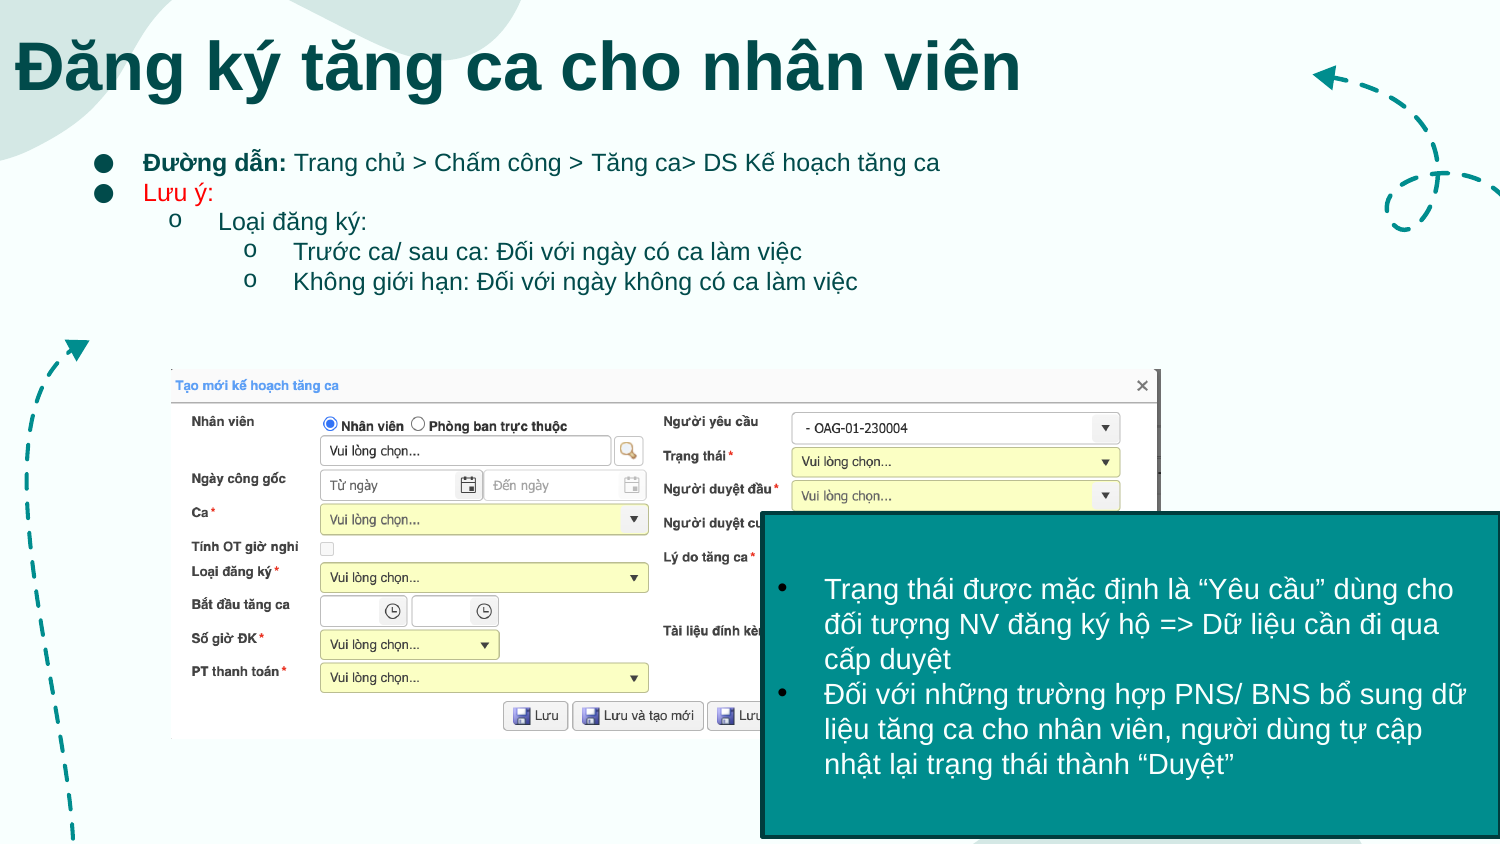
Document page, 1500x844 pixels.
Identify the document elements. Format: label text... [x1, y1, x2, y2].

picture [170, 369, 1161, 739]
text_box Trạng thái được mặc định là “Yêu cầu” dùng cho đối tượng NV đăng ký hộ => Dữ liệu cần đi qua cấp duyệt Đối với những trường hợp PNS/ BNS bổ sung dữ liệu tăng ca cho nhân viên, người dùng tự cập nhật lại trạng thái thành “Duyệt” [760, 511, 1500, 839]
list Đường dẫn: Trang chủ > Chấm công > Tăng ca> DS Kế hoạch tăng ca Lưu ý: Loại đăng ký: Trước ca/ sau ca: Đối với ngày có ca làm việc Không giới hạn: Đối với ngày không có ca làm việc [53, 131, 1317, 245]
title Đăng ký tăng ca cho nhân viên [0, 6, 1264, 101]
